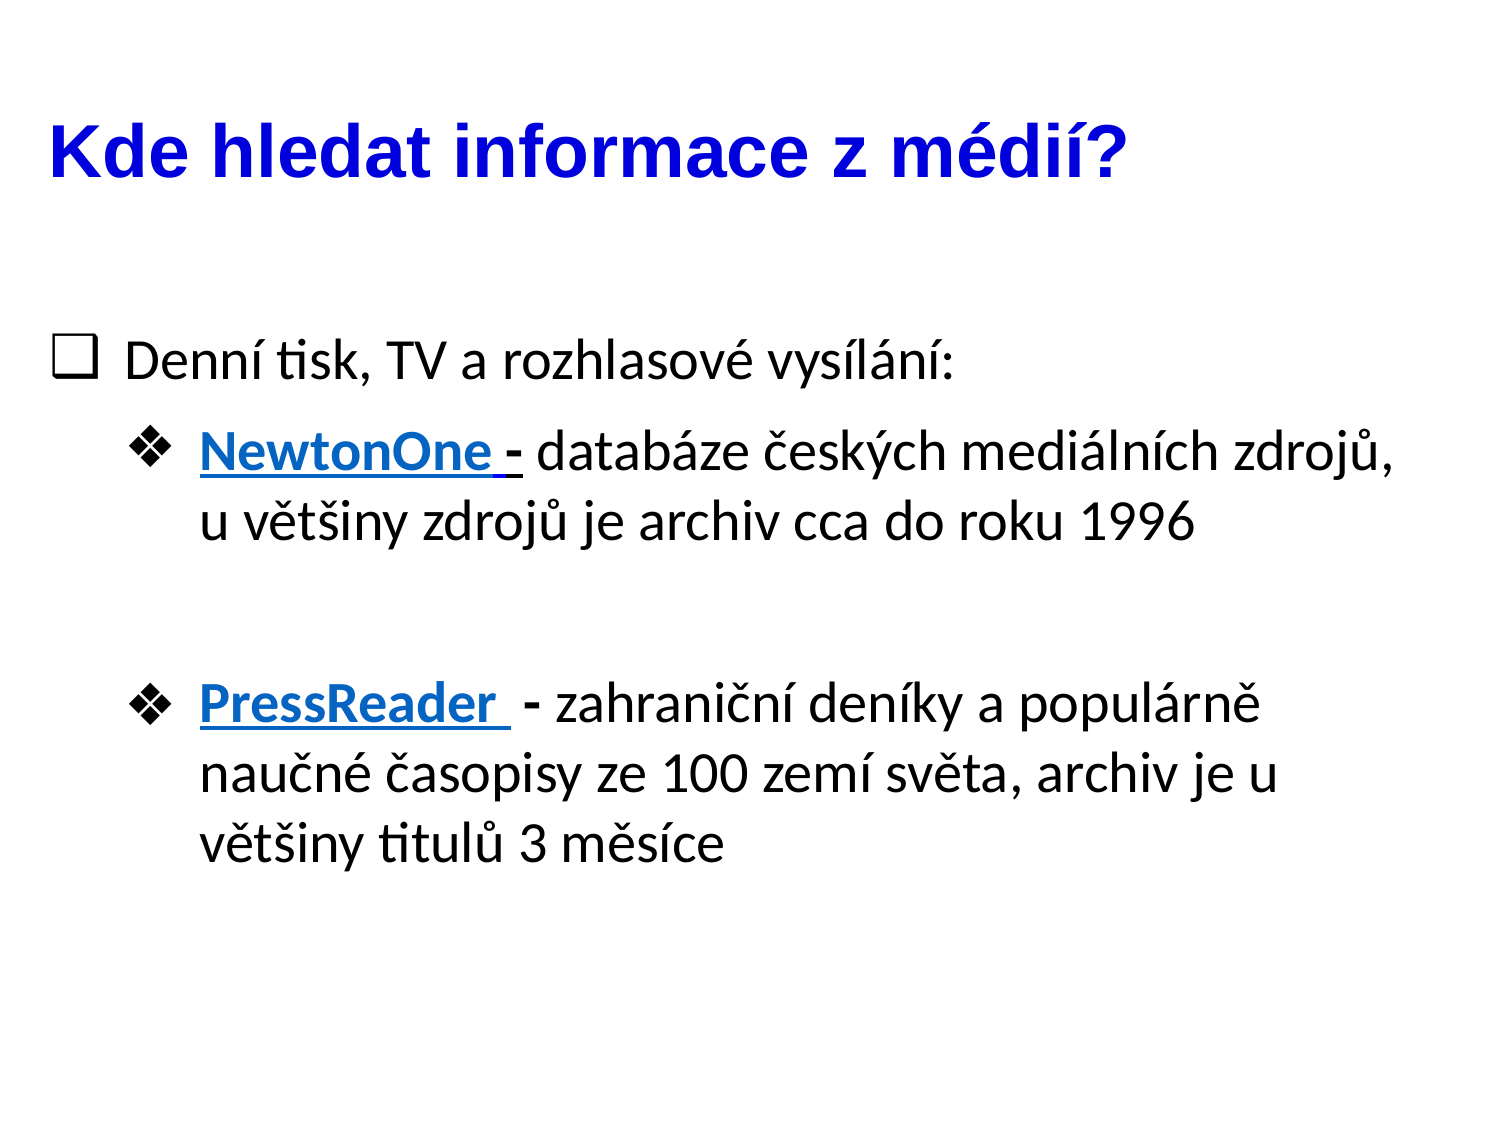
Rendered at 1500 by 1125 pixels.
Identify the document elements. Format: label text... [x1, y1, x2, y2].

title Kde hledat informace z médií? [48, 105, 1343, 218]
text_box Denní tisk, TV a rozhlasové vysílání: NewtonOne - databáze českých mediálních zdrojů, u většiny zdrojů je archiv cca do roku 1996 PressReader - zahraniční deníky a populárně naučné časopisy ze 100 zemí světa, archiv je u většiny titulů 3 měsíce [34, 313, 1452, 1094]
text_box [59, 268, 1500, 1008]
